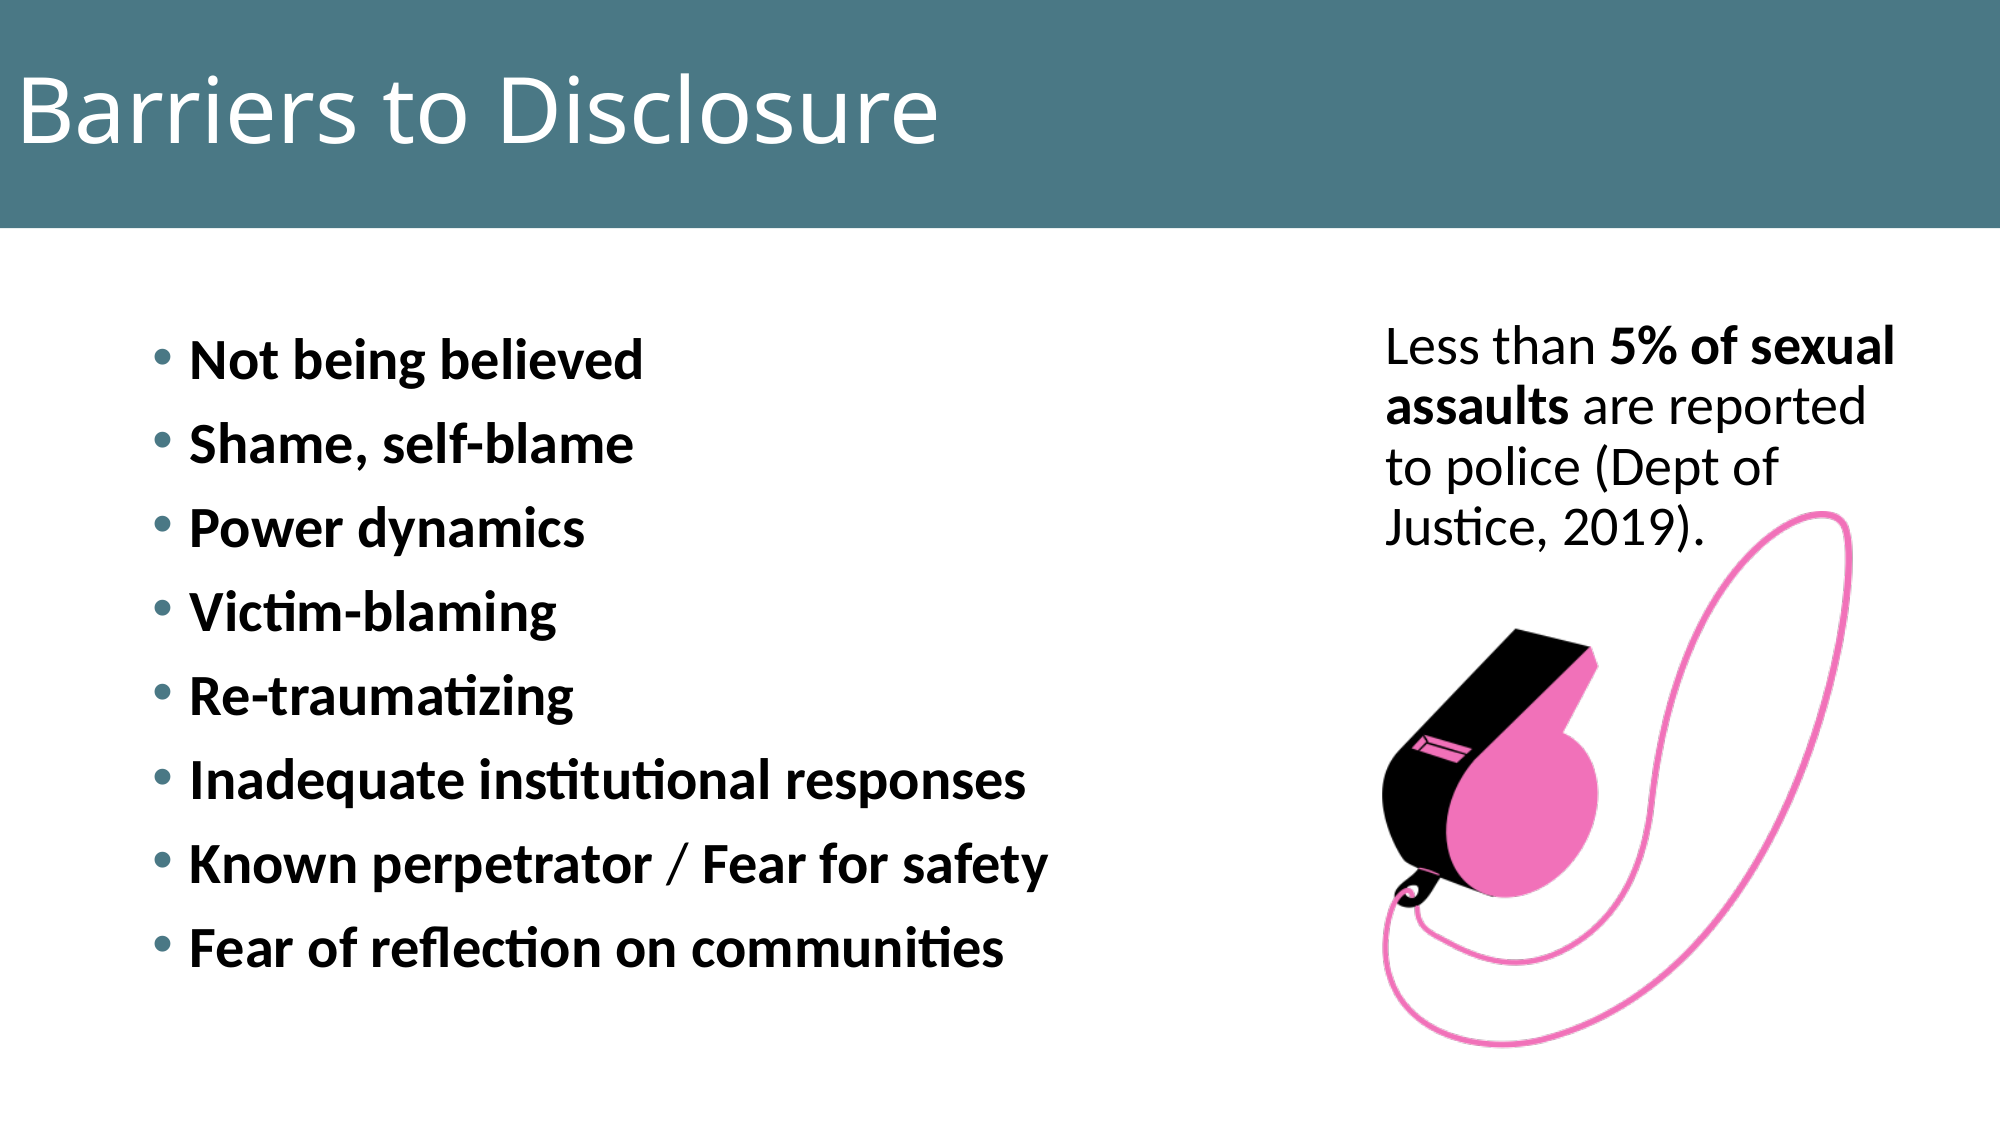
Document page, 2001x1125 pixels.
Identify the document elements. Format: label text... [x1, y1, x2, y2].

list Not being believed Shame, self-blame Power dynamics Victim-blaming Re-traumatizing Inadequate institutional responses Known perpetrator / Fear for safety Fear of reflection on communities [137, 299, 1182, 1074]
picture [1361, 511, 1855, 1051]
title Barriers to Disclosure [0, 0, 2000, 229]
list Less than 5% of sexual assaults are reported to police (Dept of Justice, 2019). [1370, 308, 1918, 582]
